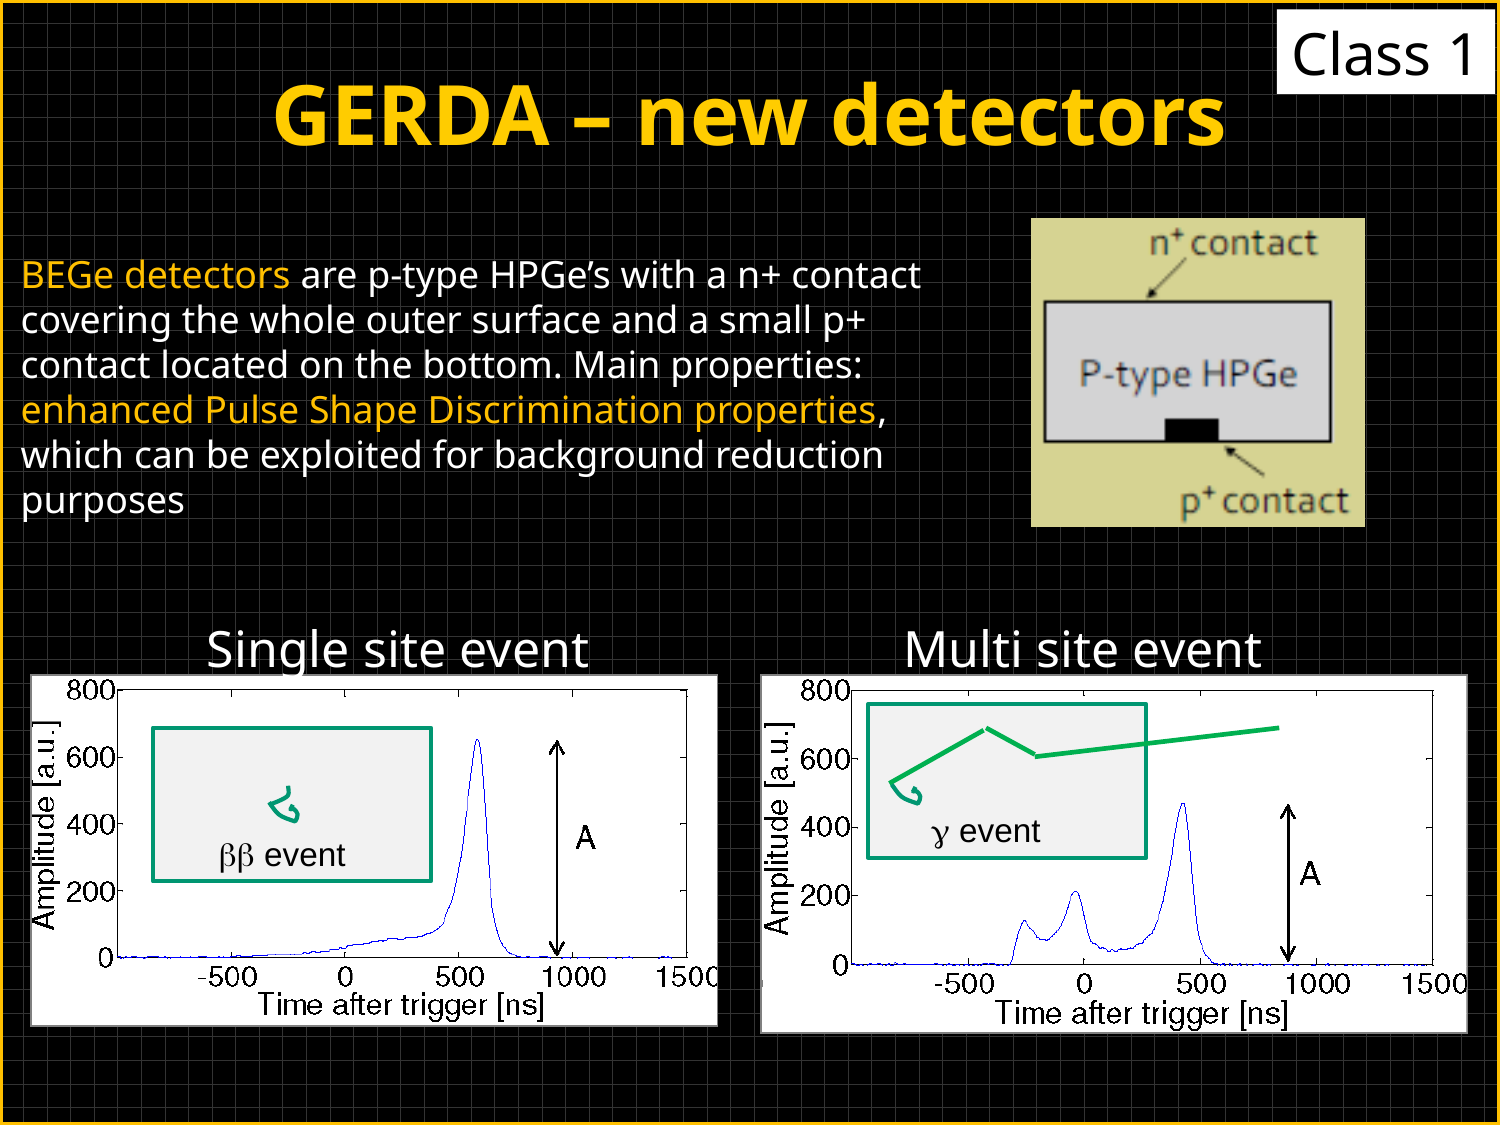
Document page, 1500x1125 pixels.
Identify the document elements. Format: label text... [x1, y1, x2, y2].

picture [31, 675, 718, 1026]
text_box Class 1 [1276, 9, 1496, 94]
picture [1030, 218, 1365, 528]
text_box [889, 729, 984, 784]
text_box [985, 727, 1035, 755]
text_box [1035, 727, 1280, 757]
text_box GERDA – new detectors [76, 54, 1423, 243]
text_box [0, 0, 1500, 1125]
text_box Multi site event [837, 609, 1329, 674]
text_box Single site event [152, 609, 644, 673]
picture [761, 675, 1467, 1033]
text_box BEGe detectors are p-type HPGe’s with a n+ contact covering the whole outer surface and a small p+ contact located on the bottom. Main properties: enhanced Pulse Shape Discrimination properties, which can be exploited for background reduction purposes [5, 243, 1008, 529]
